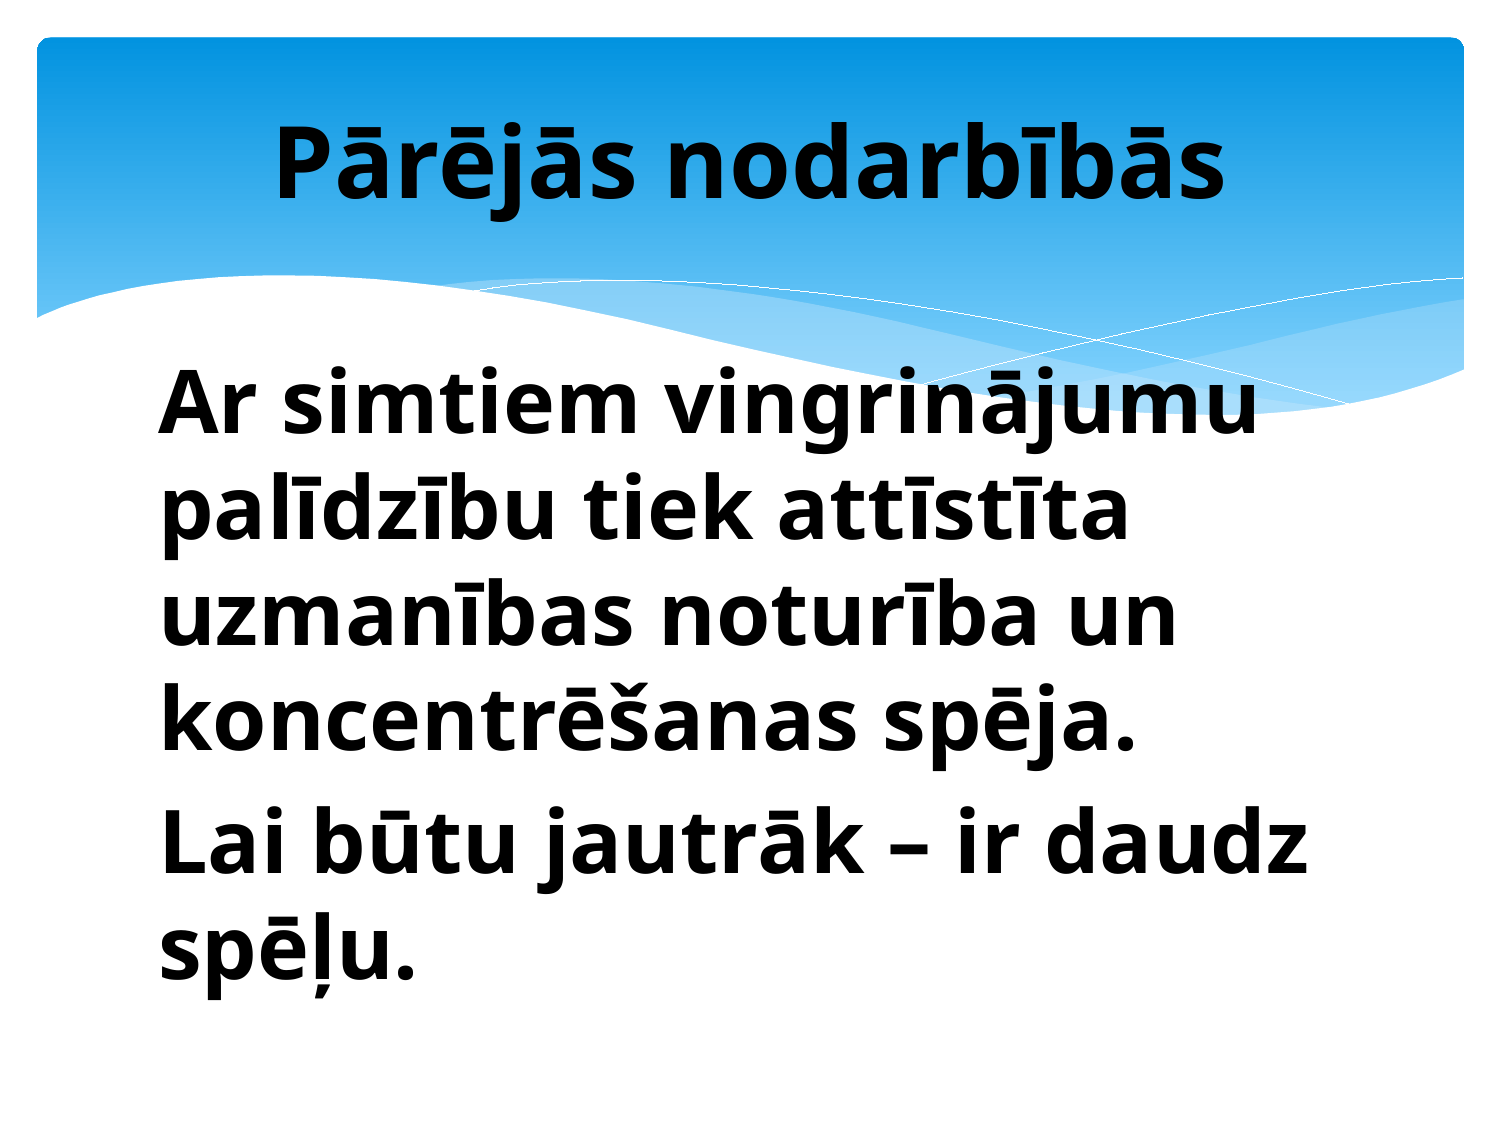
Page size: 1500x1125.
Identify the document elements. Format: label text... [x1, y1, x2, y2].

title Pārējās nodarbībās [75, 55, 1425, 261]
list Ar simtiem vingrinājumu palīdzību tiek attīstīta uzmanības noturība un koncentrēšanas spēja. Lai būtu jautrāk – ir daudz spēļu. [143, 338, 1400, 1005]
